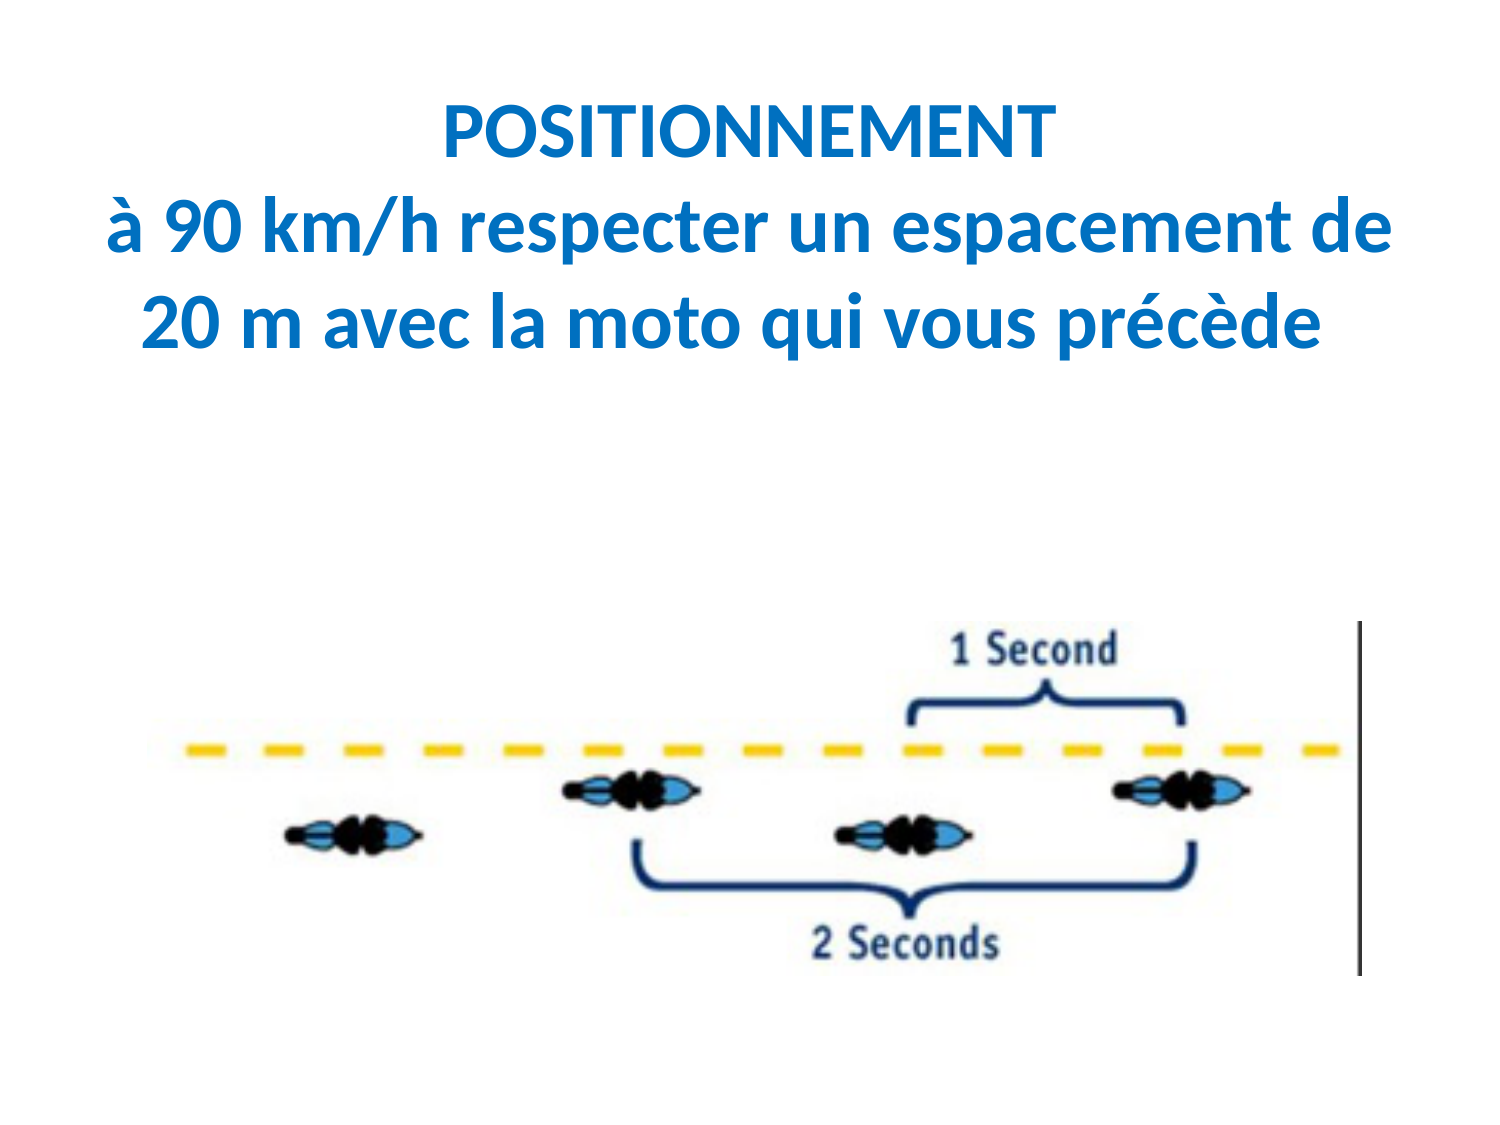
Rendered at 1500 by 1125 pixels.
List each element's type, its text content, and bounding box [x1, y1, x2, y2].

title POSITIONNEMENT à 90 km/h respecter un espacement de 20 m avec la moto qui vous précède [75, 45, 1425, 398]
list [147, 621, 1362, 977]
